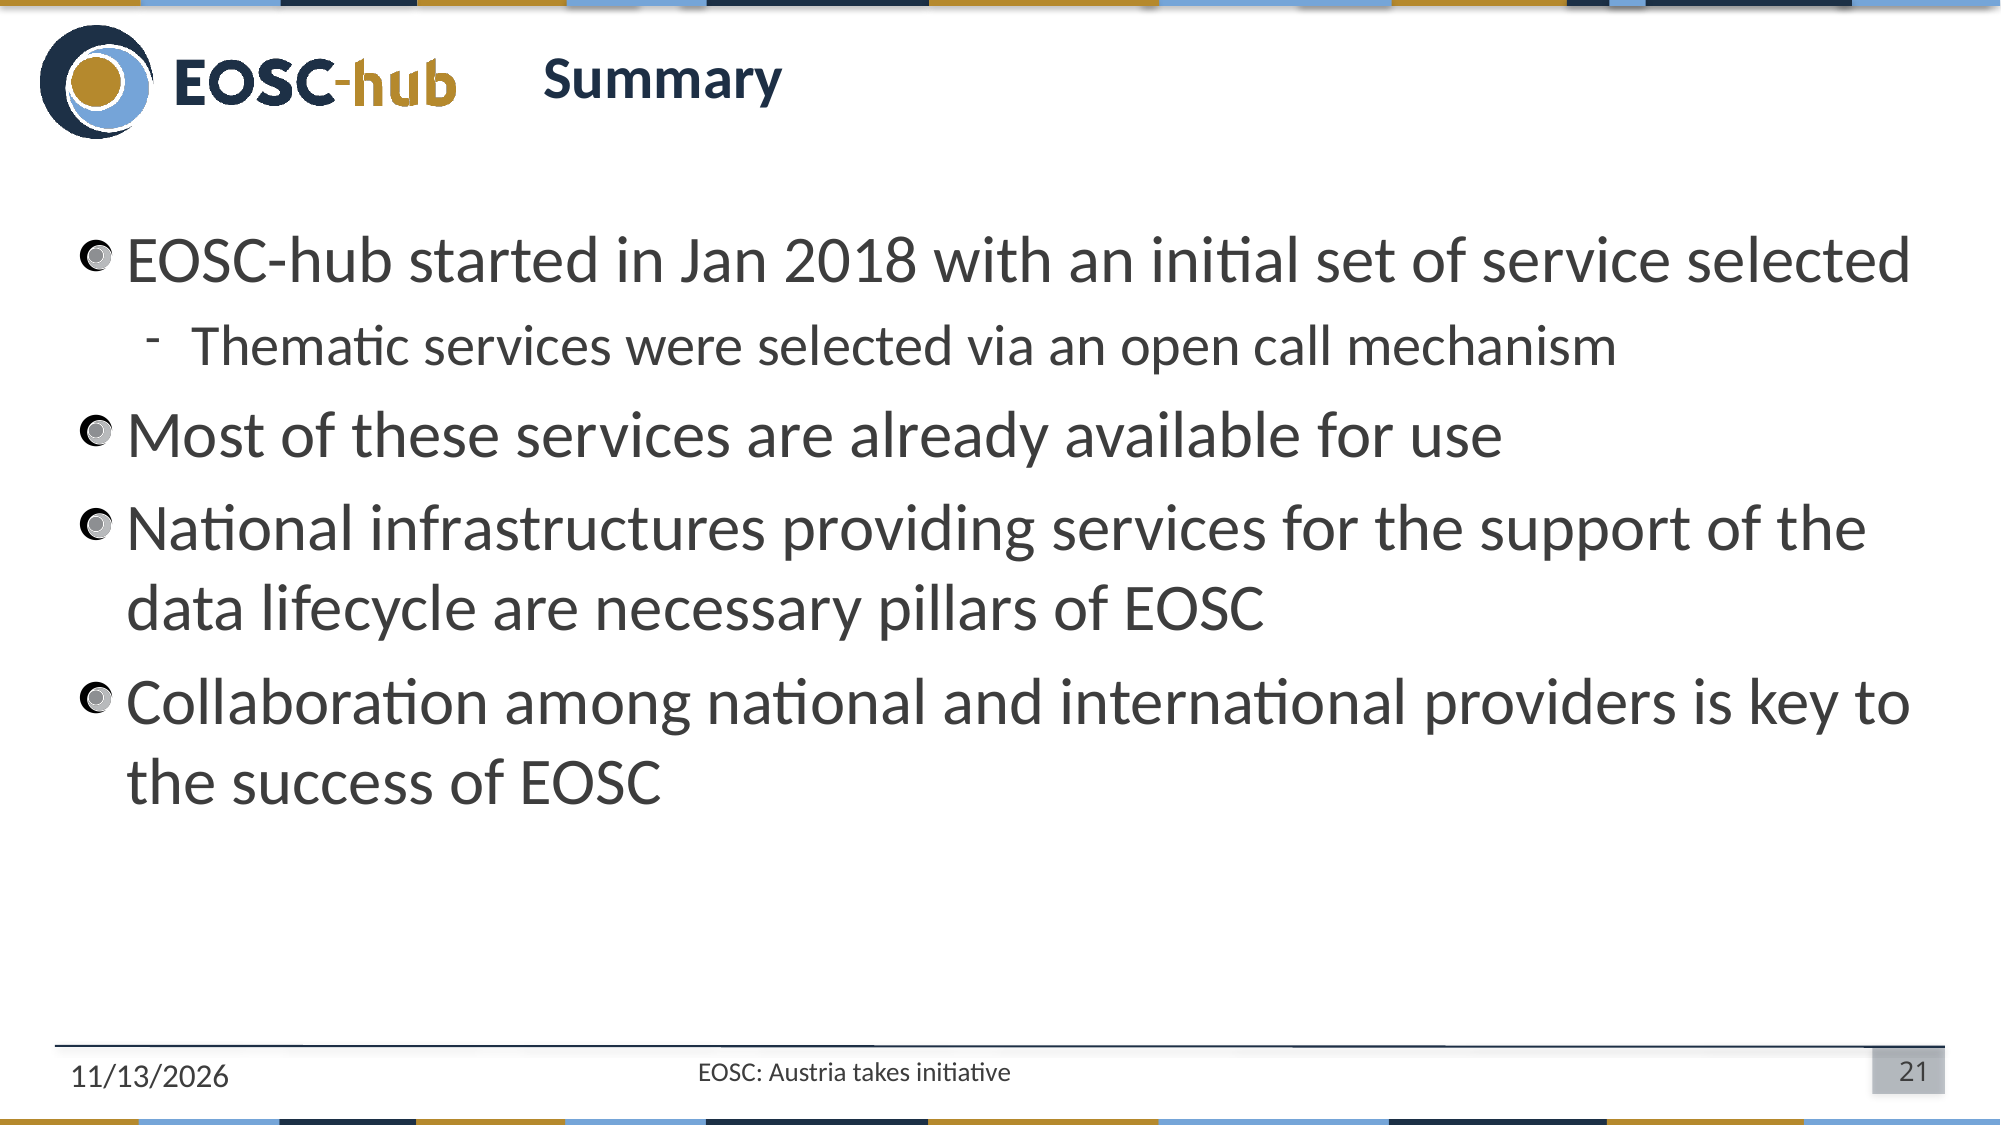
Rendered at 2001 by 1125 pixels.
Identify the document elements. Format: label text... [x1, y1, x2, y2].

picture [17, 19, 479, 144]
footer EOSC: Austria takes initiative [683, 1046, 1317, 1094]
picture [69, 232, 117, 279]
picture [0, 1119, 2000, 1125]
slide_number 21 [1433, 1046, 1945, 1094]
picture [69, 500, 117, 548]
list EOSC-hub started in Jan 2018 with an initial set of service selected Thematic services were selected via an open call mechanism Most of these services are already available for use National infrastructures providing services for the support of the data lifecycle are necessary pillars of EOSC Collaboration among national and international providers is key to the success of EOSC [55, 208, 1945, 1005]
picture [69, 407, 117, 454]
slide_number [55, 1046, 522, 1094]
title Summary [528, 30, 1946, 120]
picture [69, 674, 117, 721]
